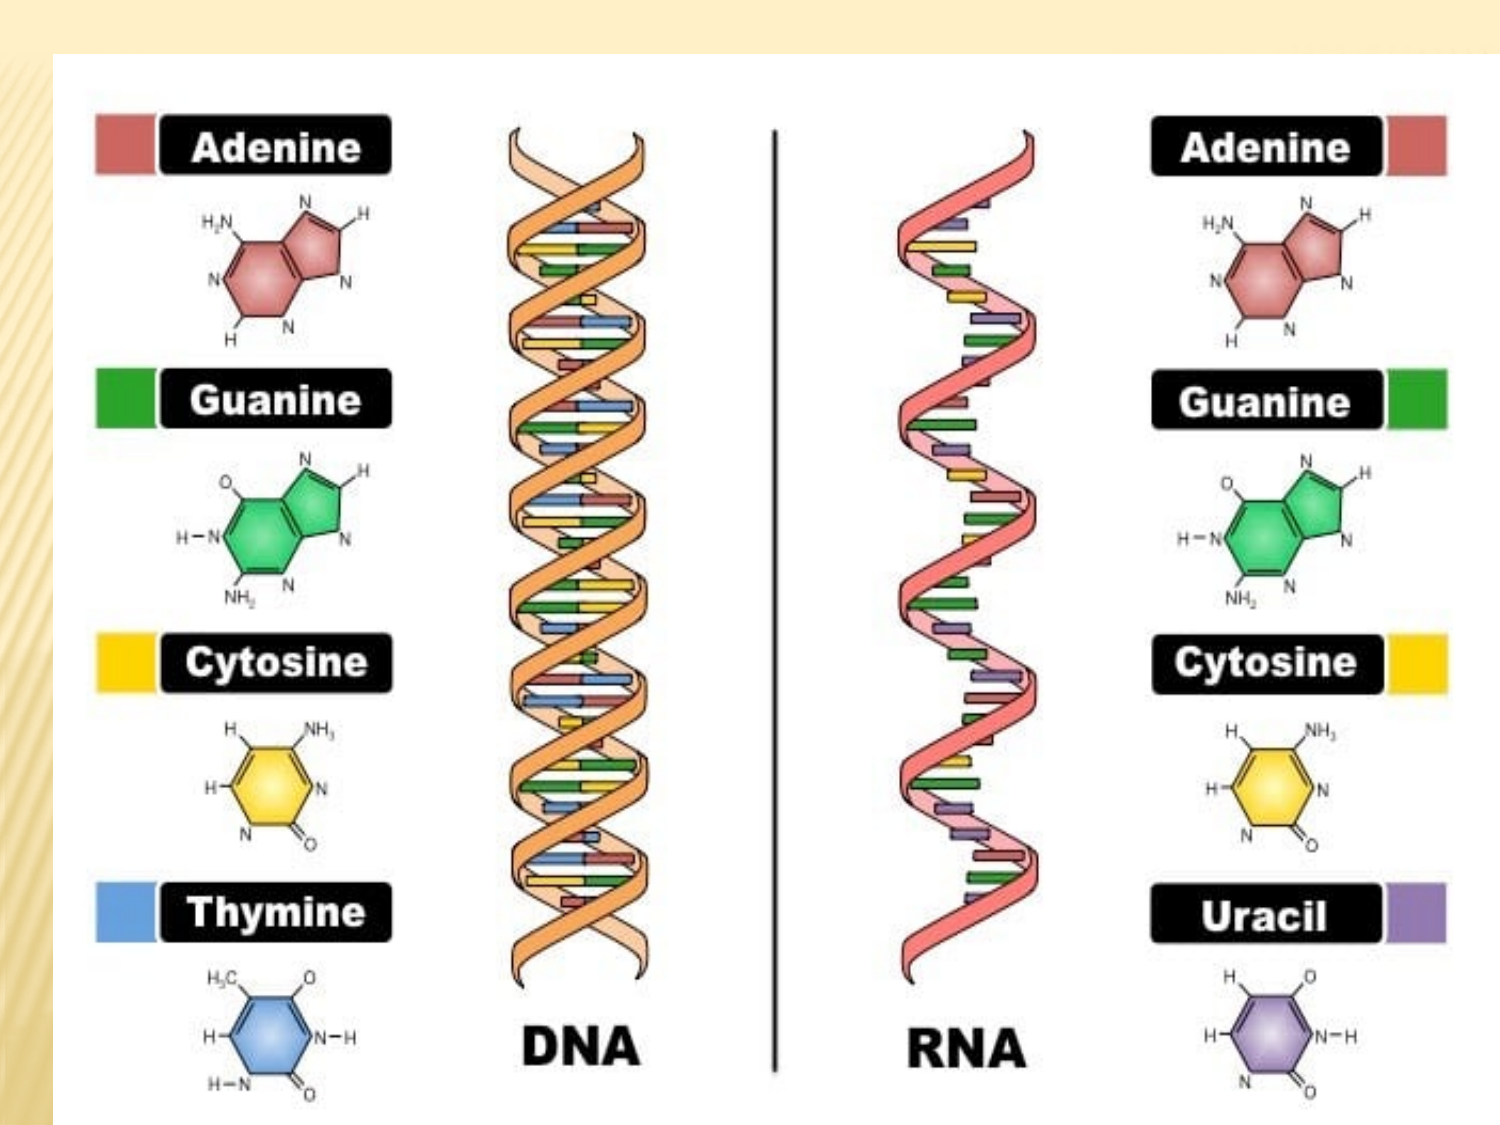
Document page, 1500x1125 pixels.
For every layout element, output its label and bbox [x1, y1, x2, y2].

list [52, 54, 1500, 1125]
